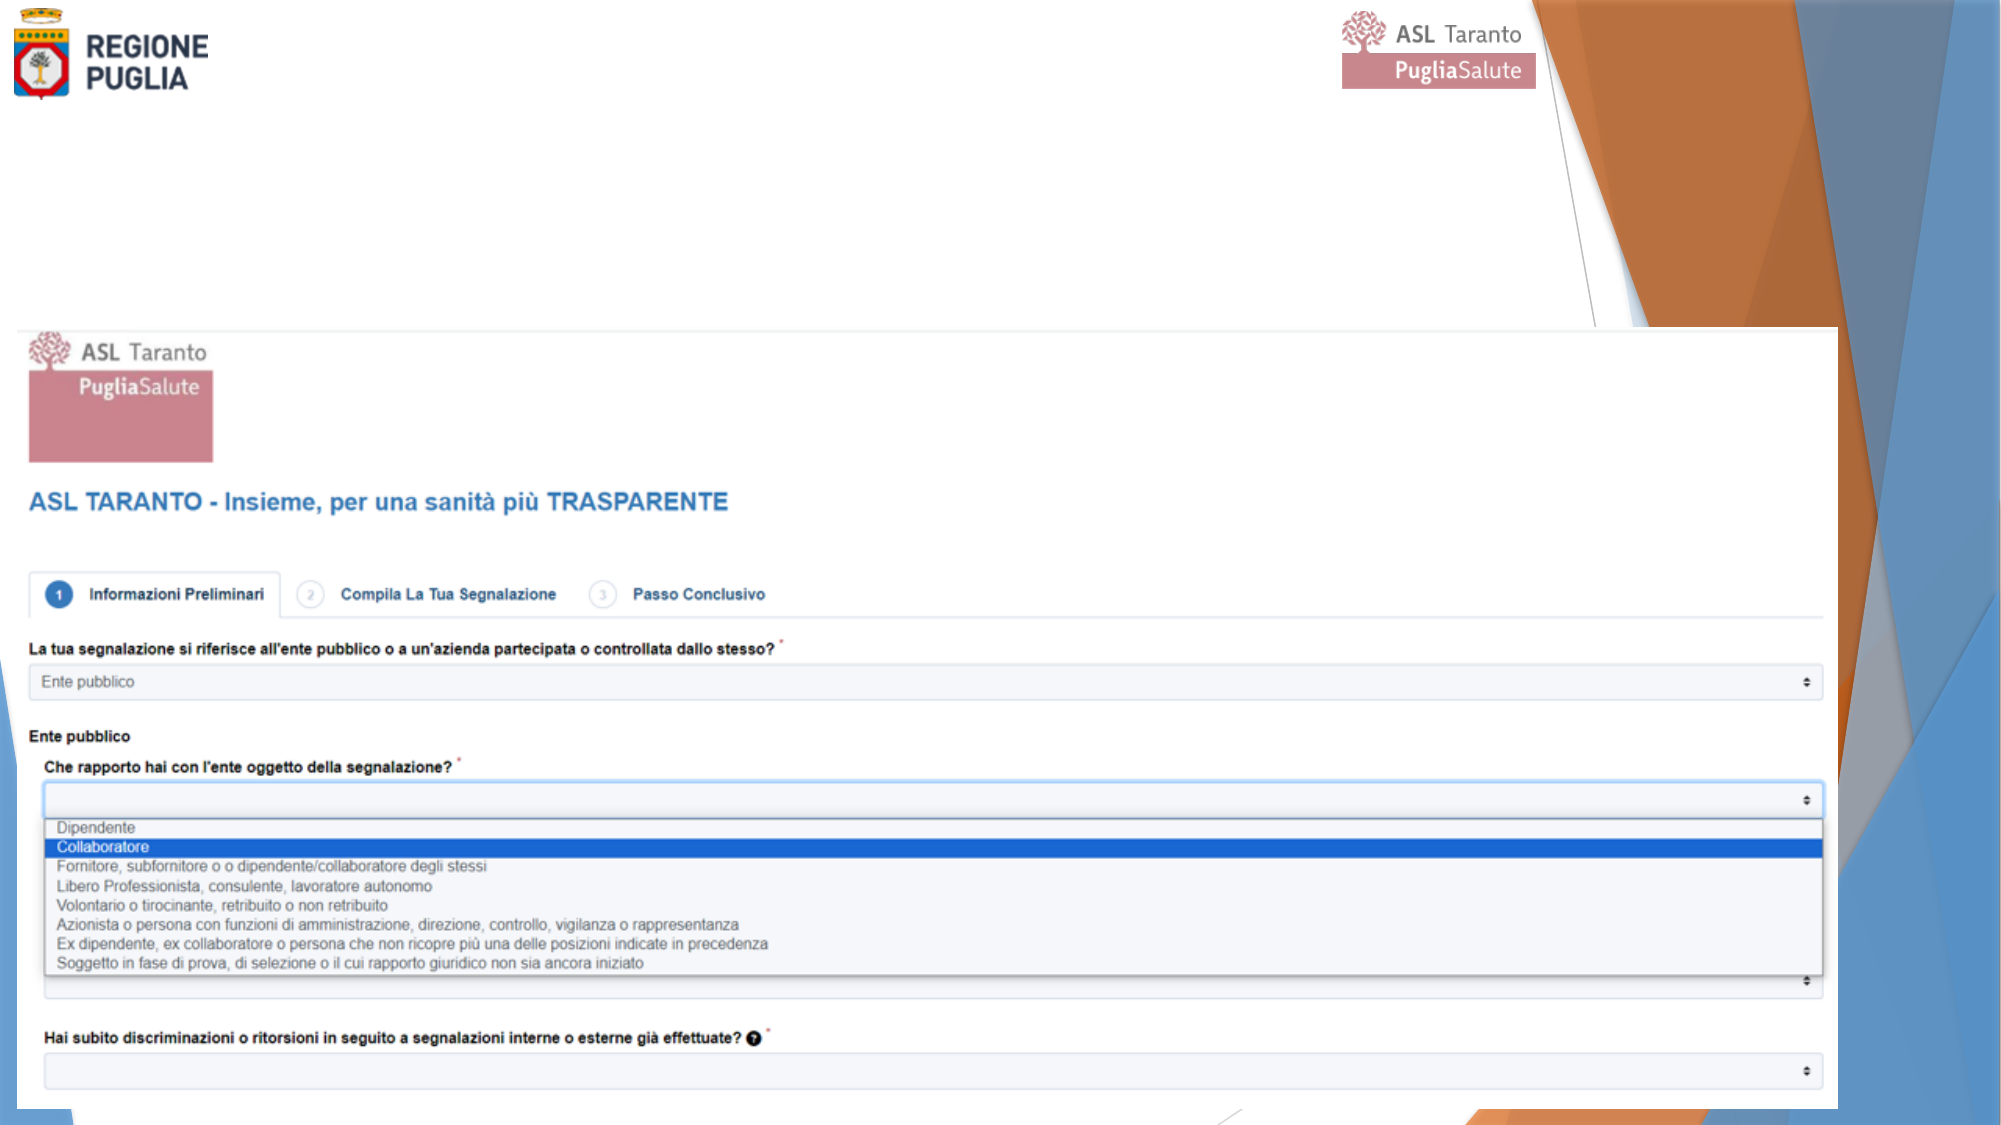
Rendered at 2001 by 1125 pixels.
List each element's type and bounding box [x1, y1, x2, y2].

picture [14, 8, 208, 100]
picture [16, 327, 1838, 1110]
picture [1342, 11, 1536, 89]
